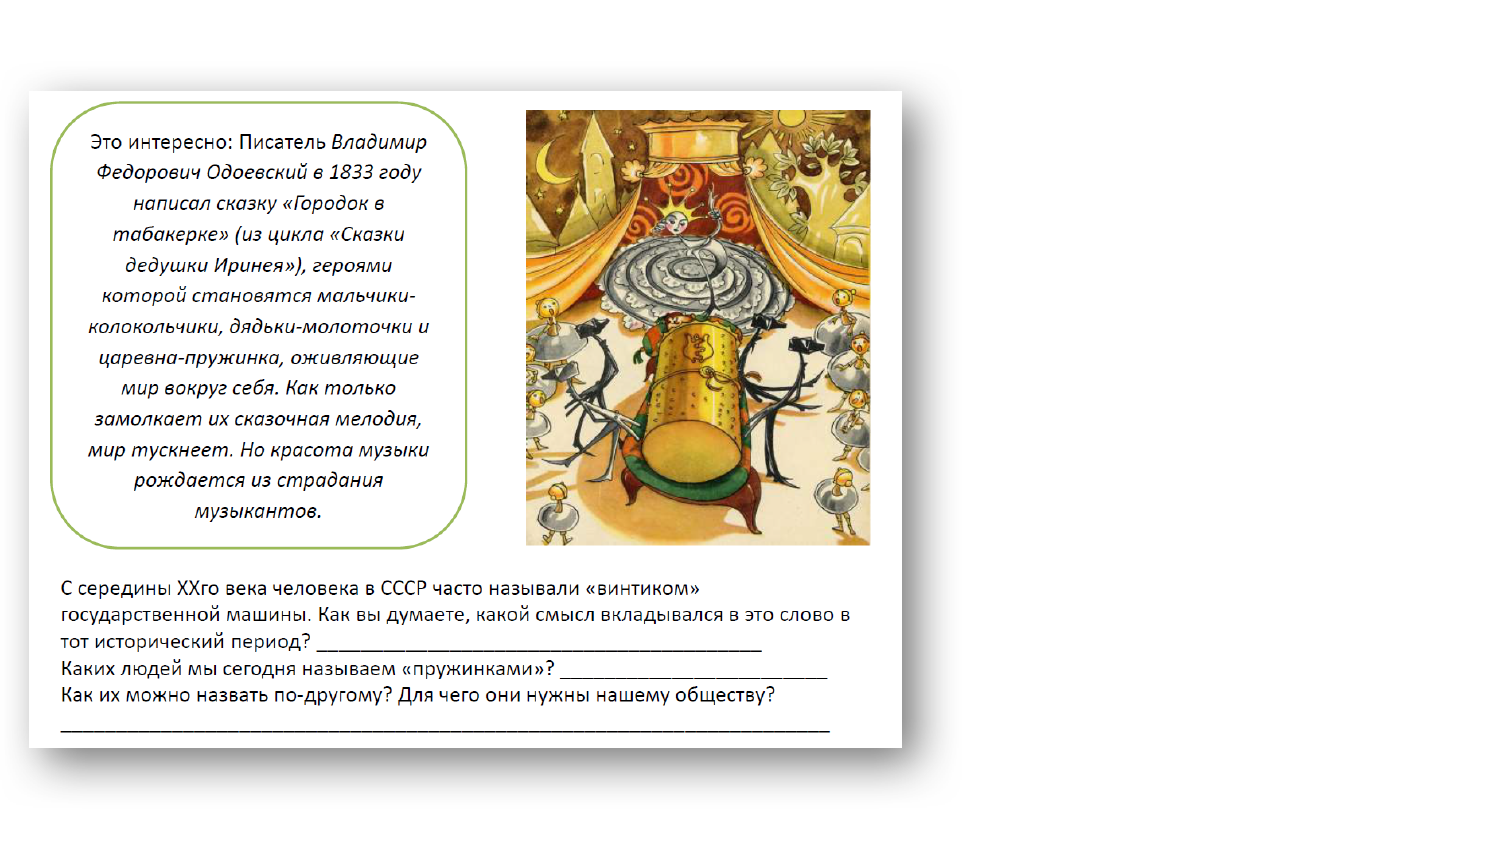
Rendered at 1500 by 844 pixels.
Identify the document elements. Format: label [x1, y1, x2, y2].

picture [29, 90, 902, 748]
